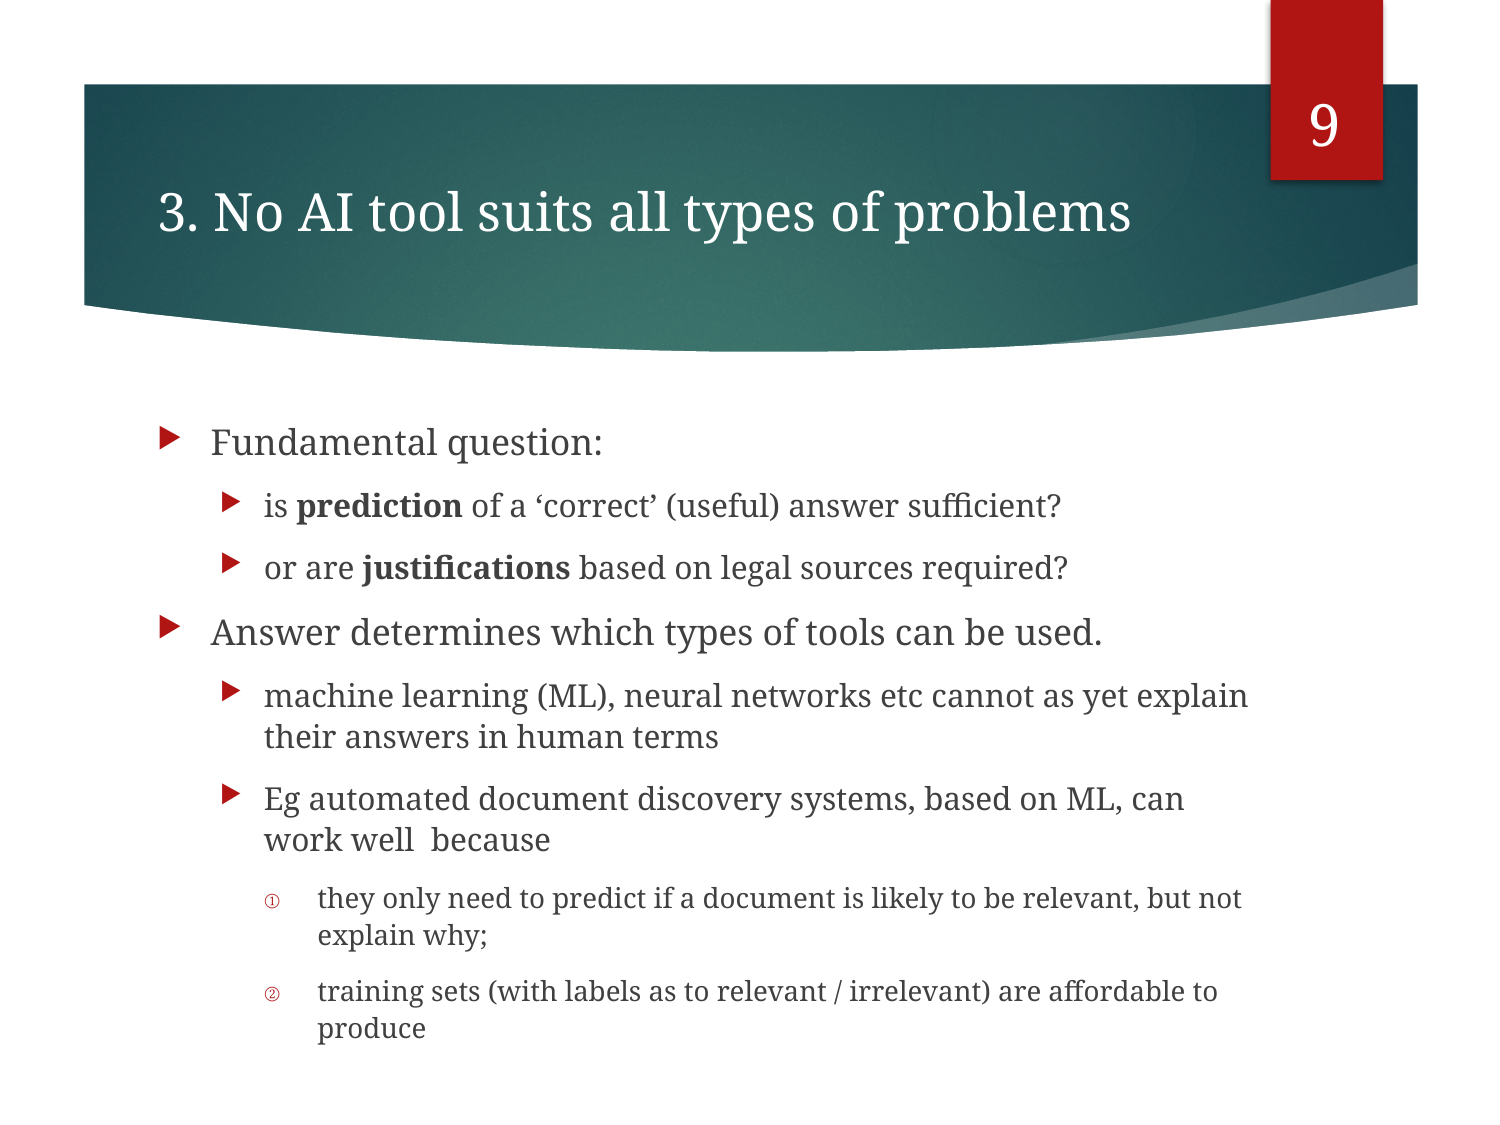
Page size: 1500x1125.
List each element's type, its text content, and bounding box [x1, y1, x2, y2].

title 3. No AI tool suits all types of problems [142, 152, 1250, 269]
slide_number 9 [1259, 48, 1390, 175]
list Fundamental question: is prediction of a ‘correct’ (useful) answer sufficient? or are justifications based on legal sources required? Answer determines which types of tools can be used. machine learning (ML), neural networks etc cannot as yet explain their answers in human terms Eg automated document discovery systems, based on ML, can work well because they only need to predict if a document is likely to be relevant, but not explain why; training sets (with labels as to relevant / irrelevant) are affordable to produce [142, 408, 1280, 1053]
